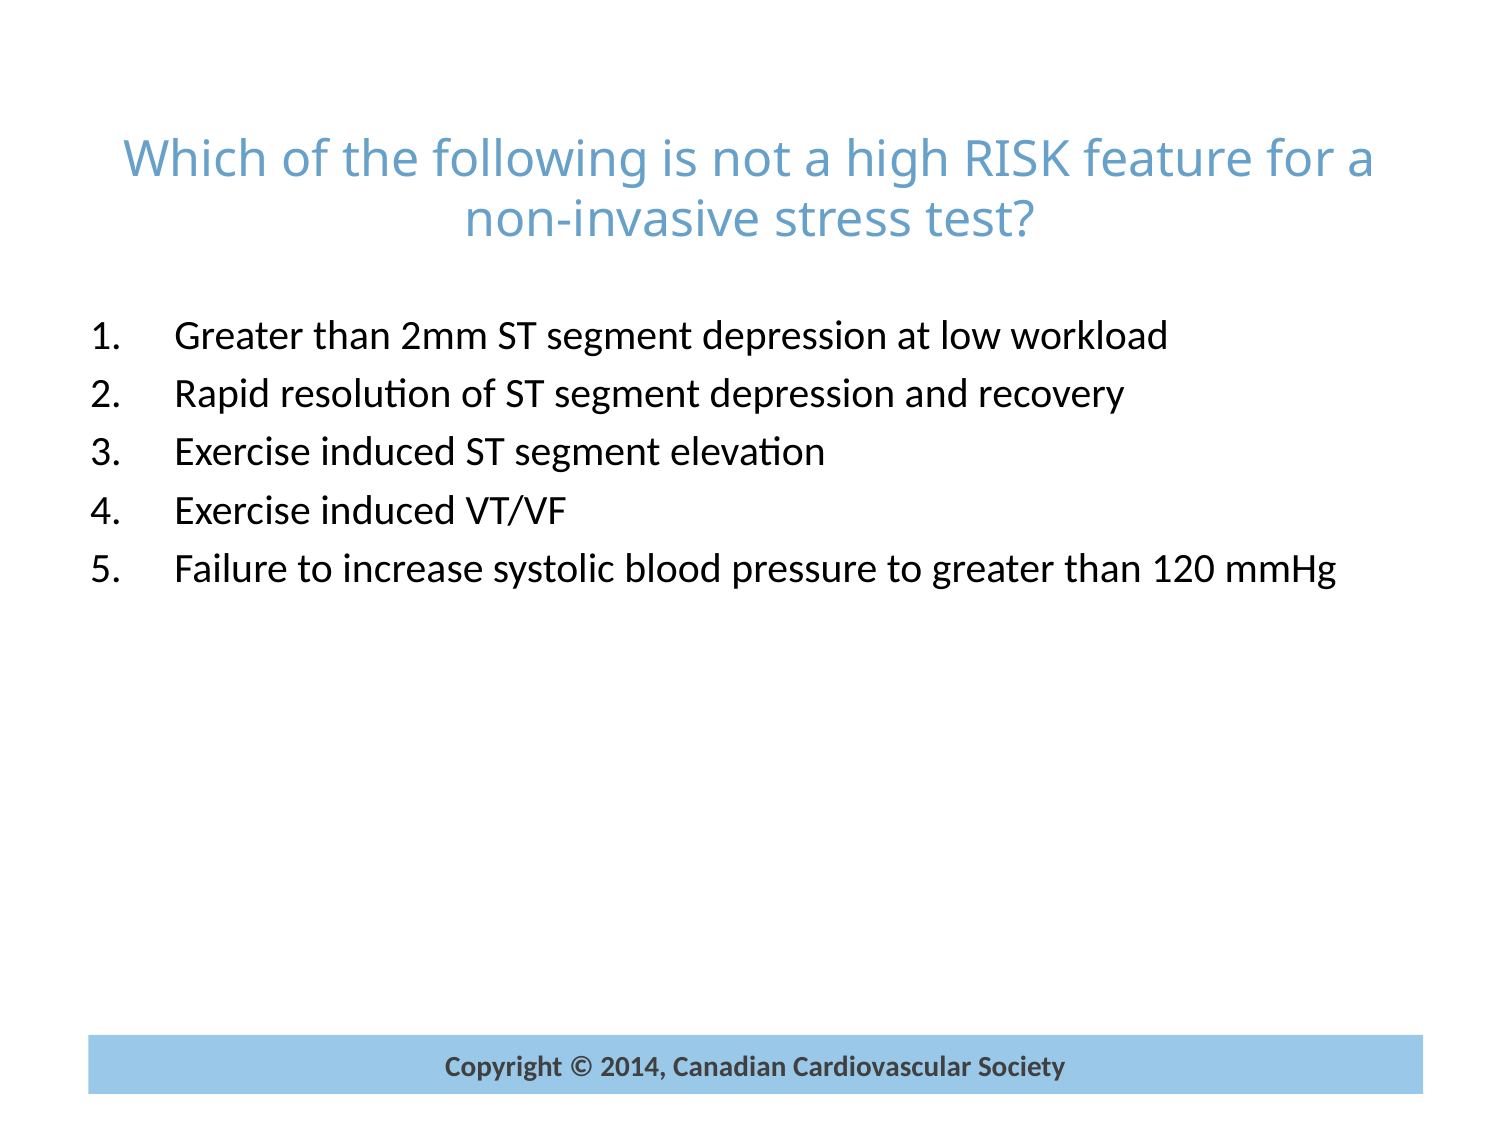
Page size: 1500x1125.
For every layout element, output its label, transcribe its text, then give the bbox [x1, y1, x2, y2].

list Greater than 2mm ST segment depression at low workload Rapid resolution of ST segment depression and recovery Exercise induced ST segment elevation Exercise induced VT/VF Failure to increase systolic blood pressure to greater than 120 mmHg [75, 299, 1425, 1043]
title Which of the following is not a high RISK feature for a non-invasive stress test? [75, 137, 1425, 299]
